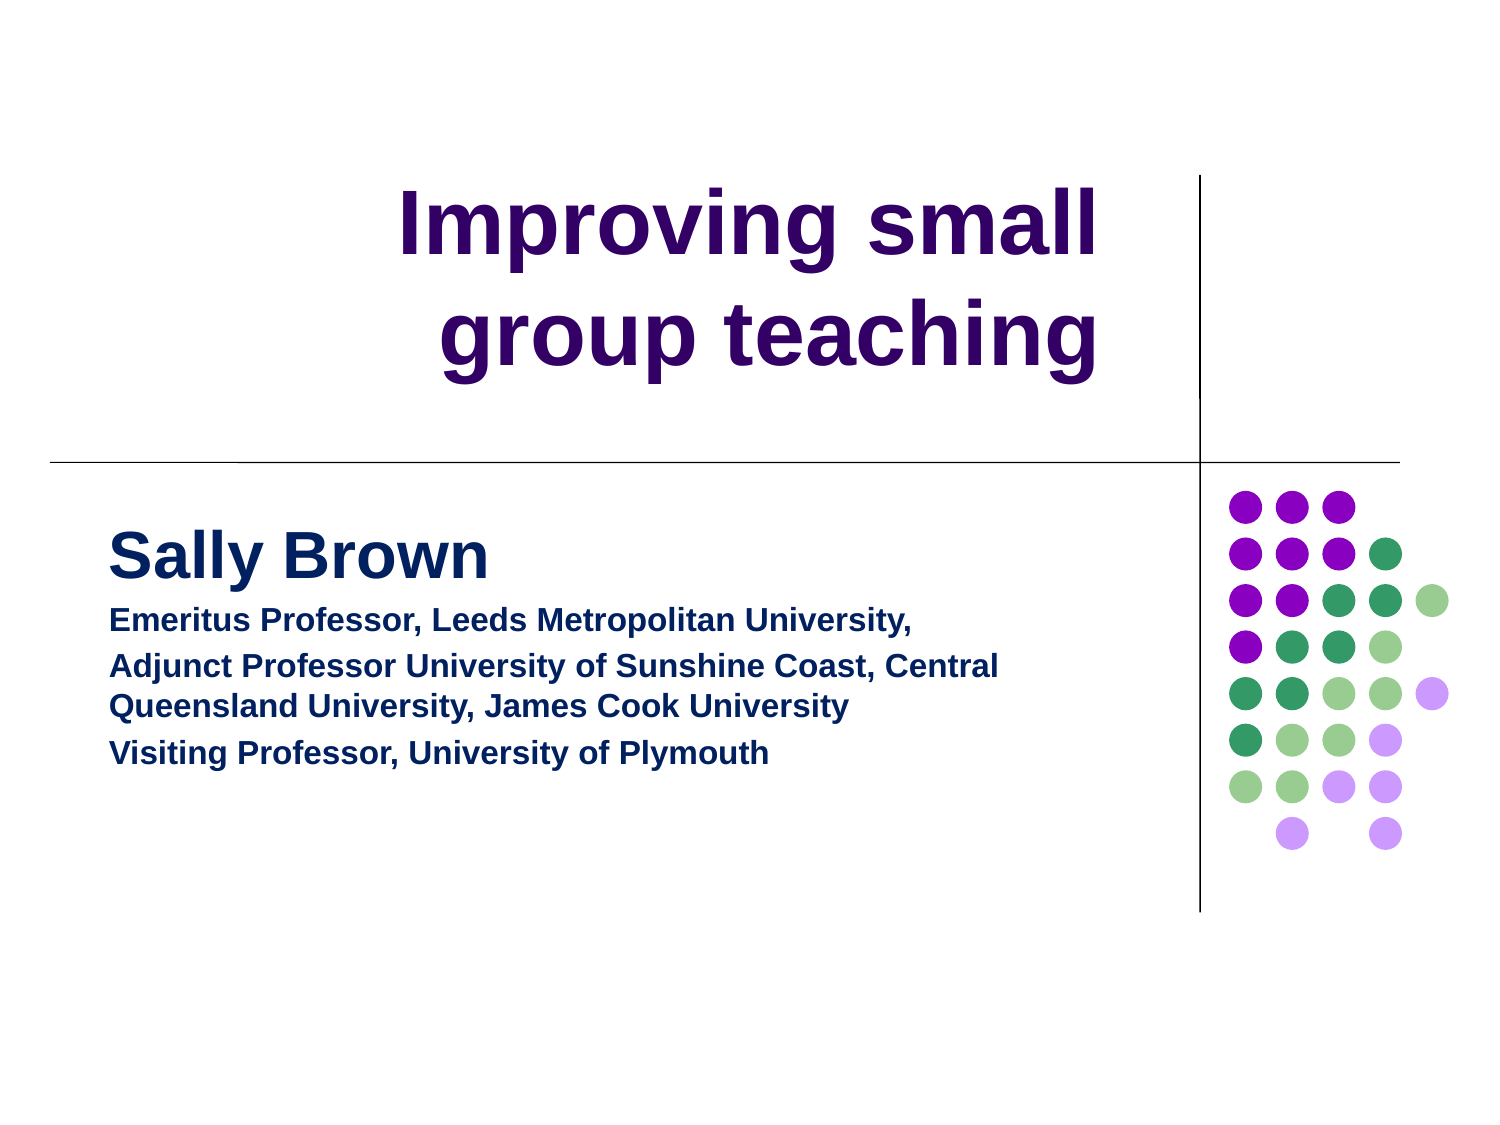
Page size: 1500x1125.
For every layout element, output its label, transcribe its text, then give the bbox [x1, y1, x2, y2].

text_box [440, 516, 471, 609]
title Improving small group teaching [112, 42, 1117, 503]
subtitle Sally Brown Emeritus Professor, Leeds Metropolitan University, Adjunct Professor University of Sunshine Coast, Central Queensland University, James Cook University Visiting Professor, University of Plymouth [93, 503, 1161, 998]
